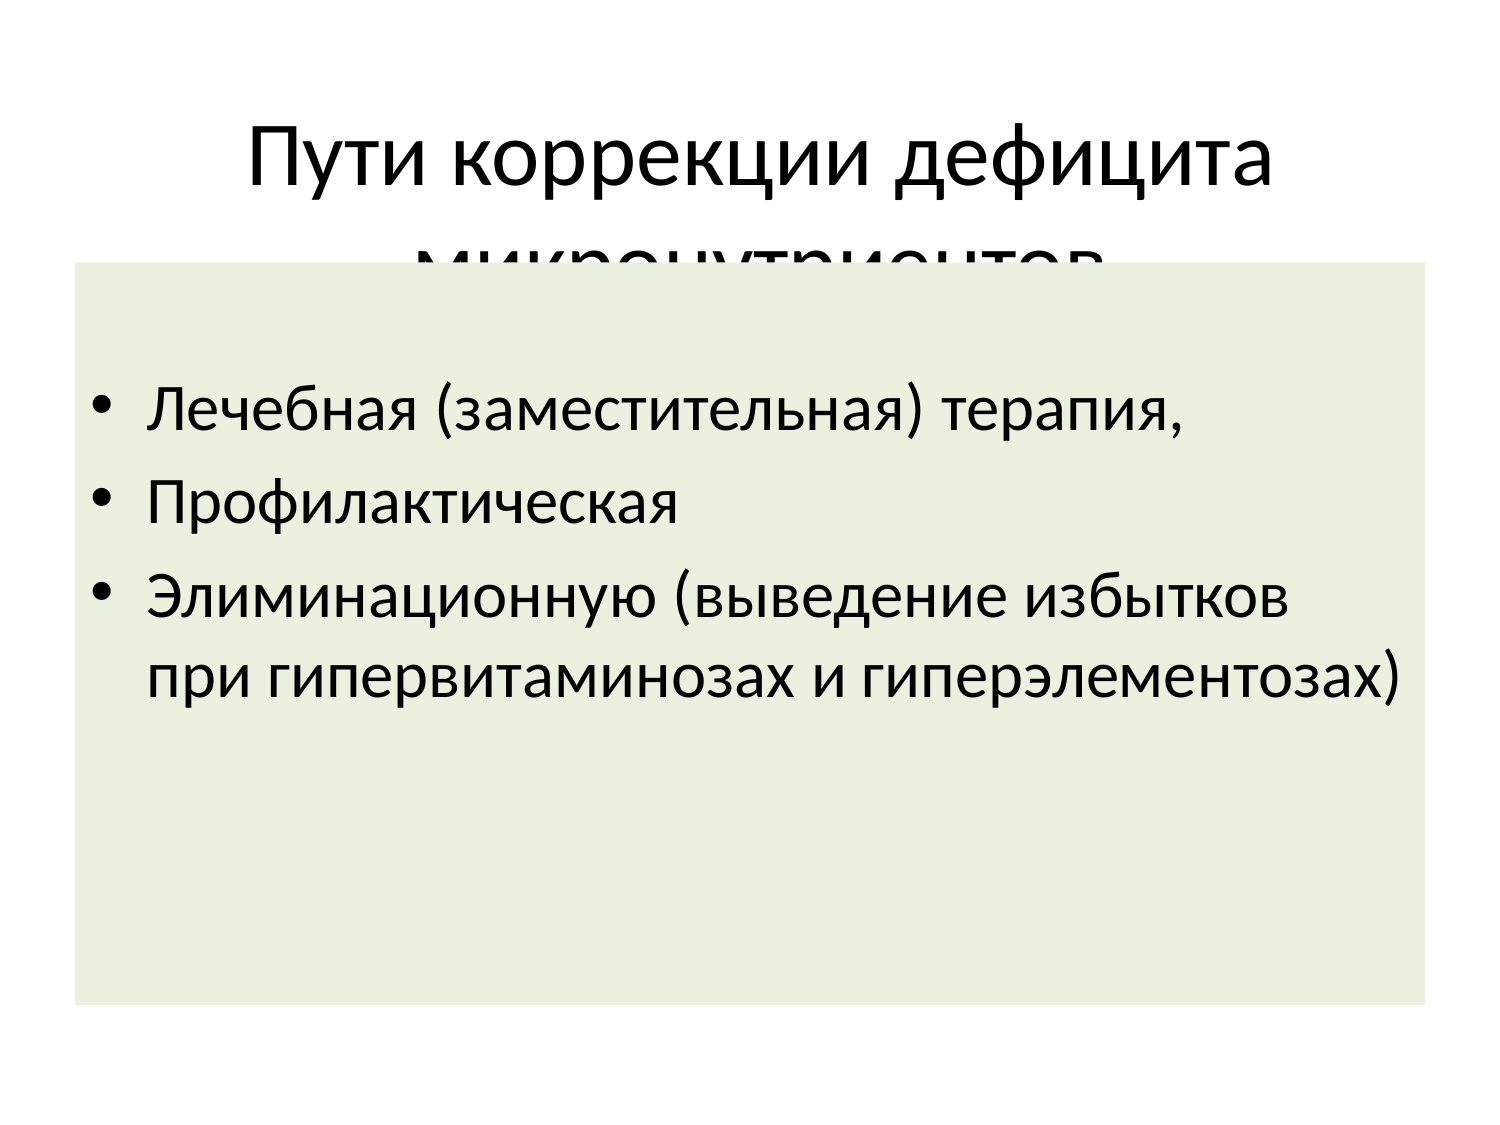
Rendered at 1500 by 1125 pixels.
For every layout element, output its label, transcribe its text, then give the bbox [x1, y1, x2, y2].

list Лечебная (заместительная) терапия, Профилактическая Элиминационную (выведение избытков при гипервитаминозах и гиперэлементозах) [75, 262, 1425, 1005]
title Пути коррекции дефицита микронутриентов [75, 45, 1447, 362]
